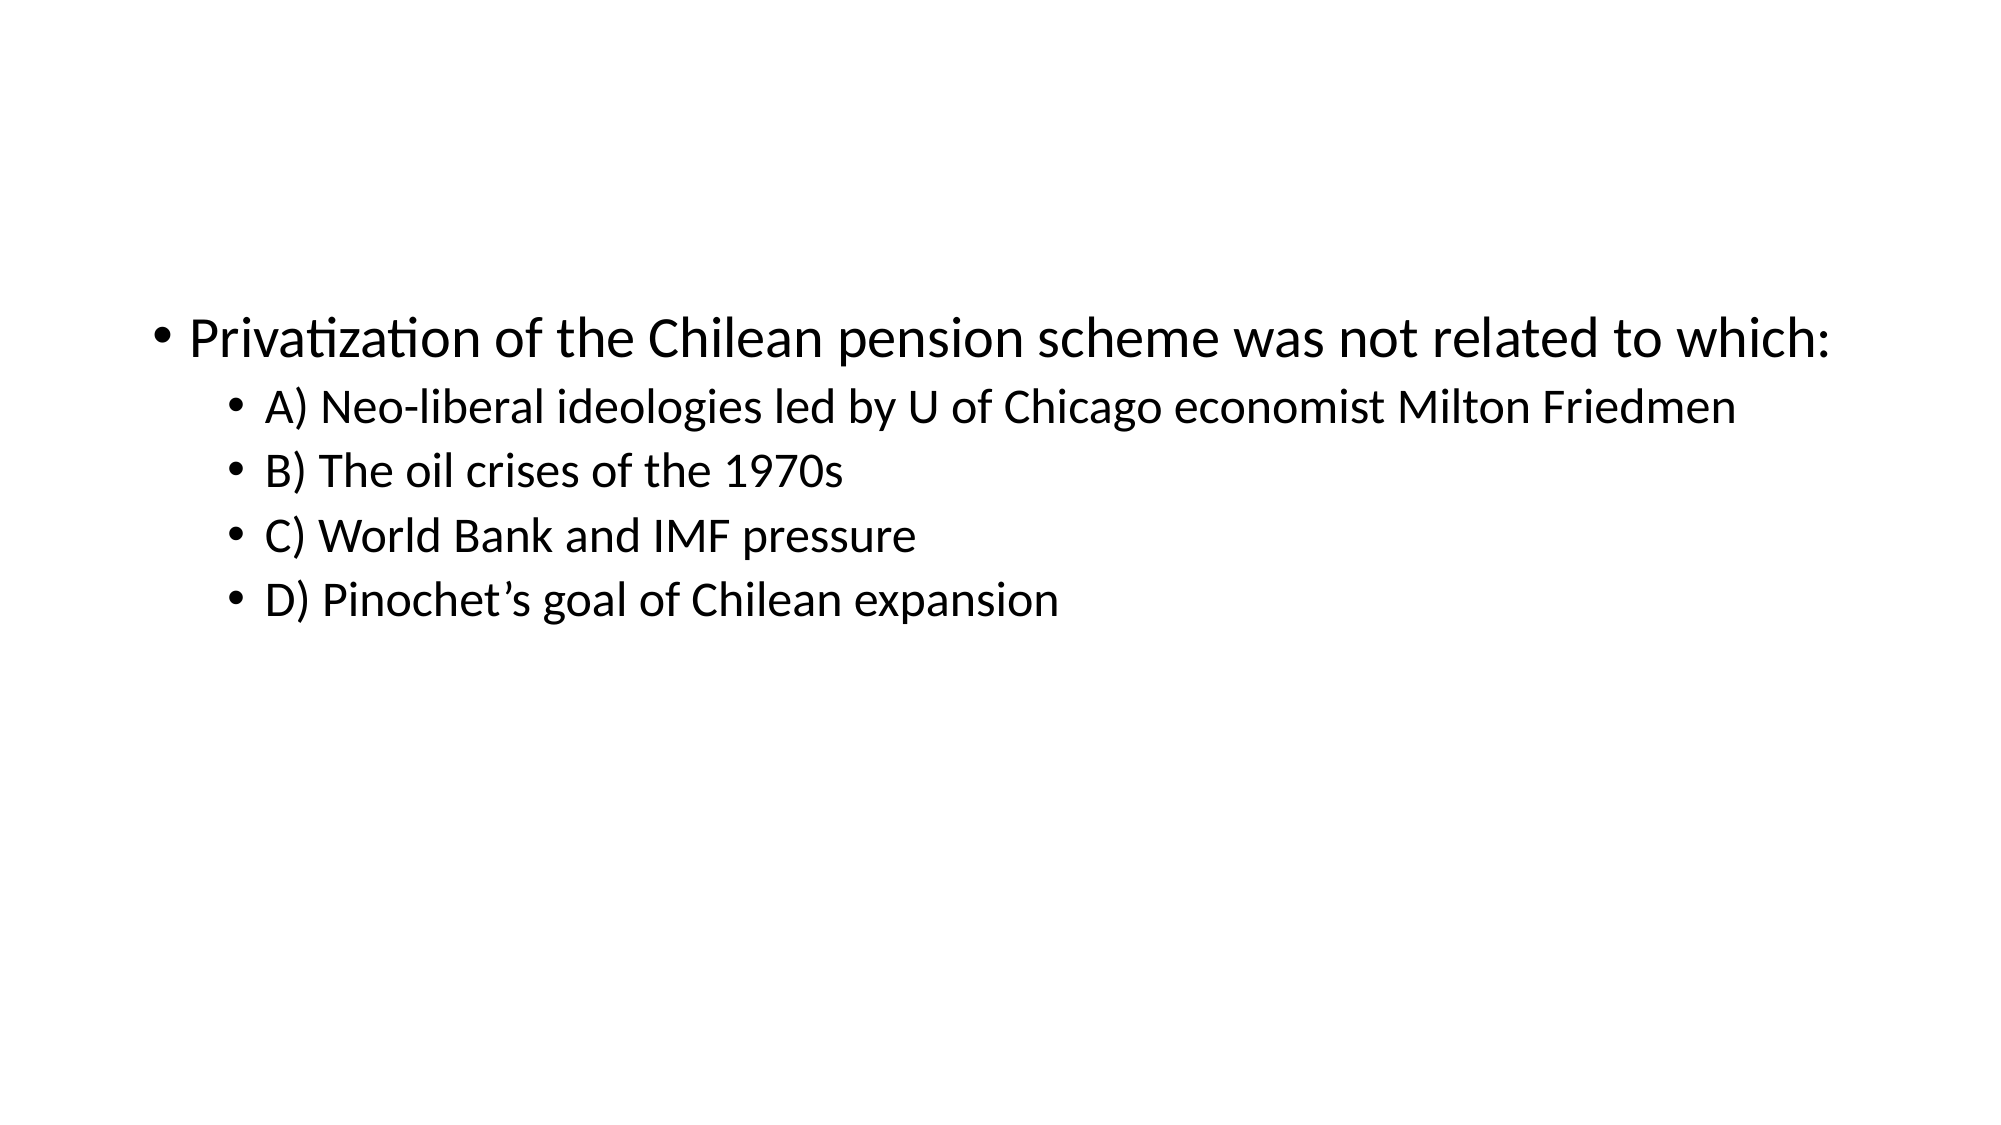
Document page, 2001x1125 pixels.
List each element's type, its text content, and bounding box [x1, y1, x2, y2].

list Privatization of the Chilean pension scheme was not related to which: A) Neo-liberal ideologies led by U of Chicago economist Milton Friedmen B) The oil crises of the 1970s C) World Bank and IMF pressure D) Pinochet’s goal of Chilean expansion [137, 299, 1863, 1014]
